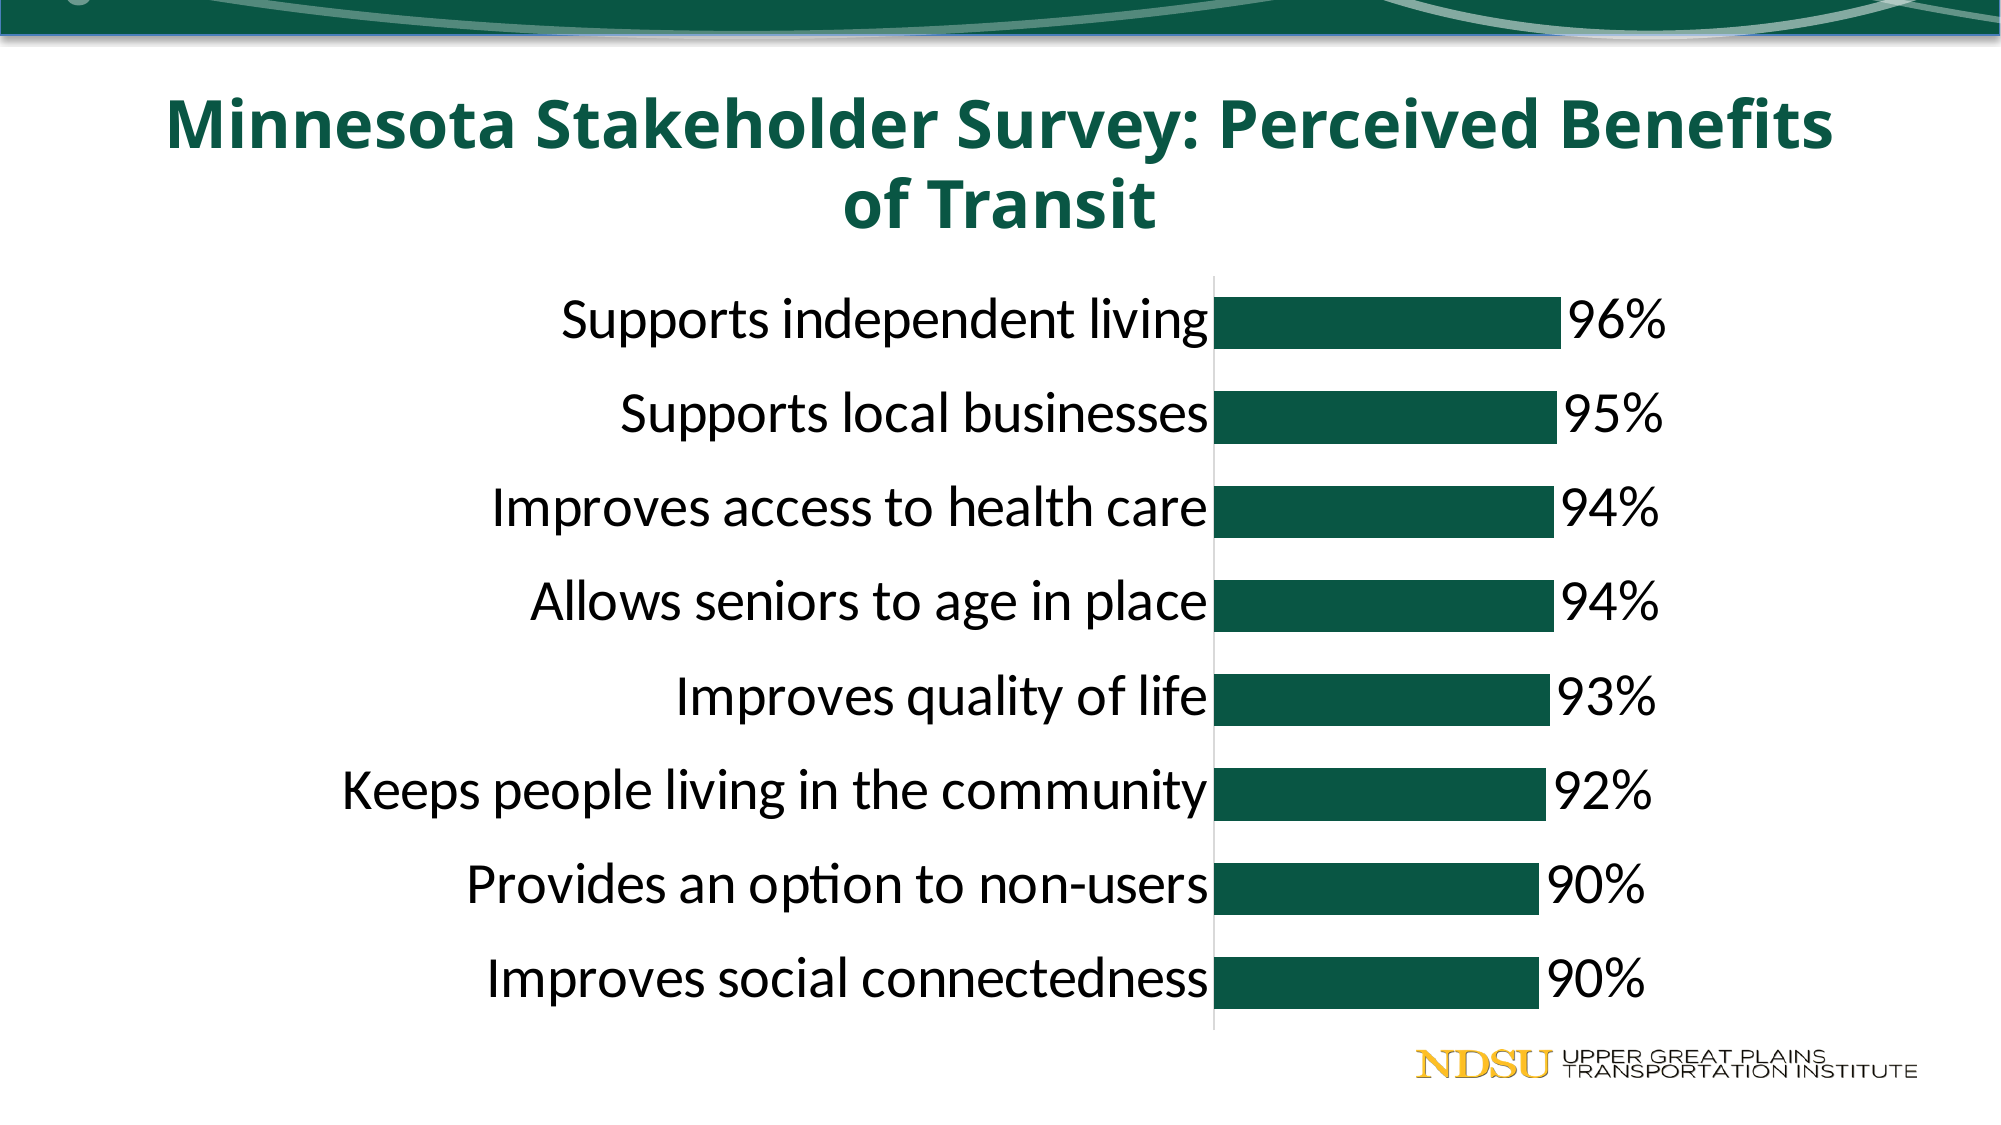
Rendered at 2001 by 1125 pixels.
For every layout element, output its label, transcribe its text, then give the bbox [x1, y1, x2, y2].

picture [1820, 1049, 1917, 1078]
title Minnesota Stakeholder Survey: Perceived Benefits of Transit [133, 75, 1867, 158]
chart [0, 245, 1820, 1086]
